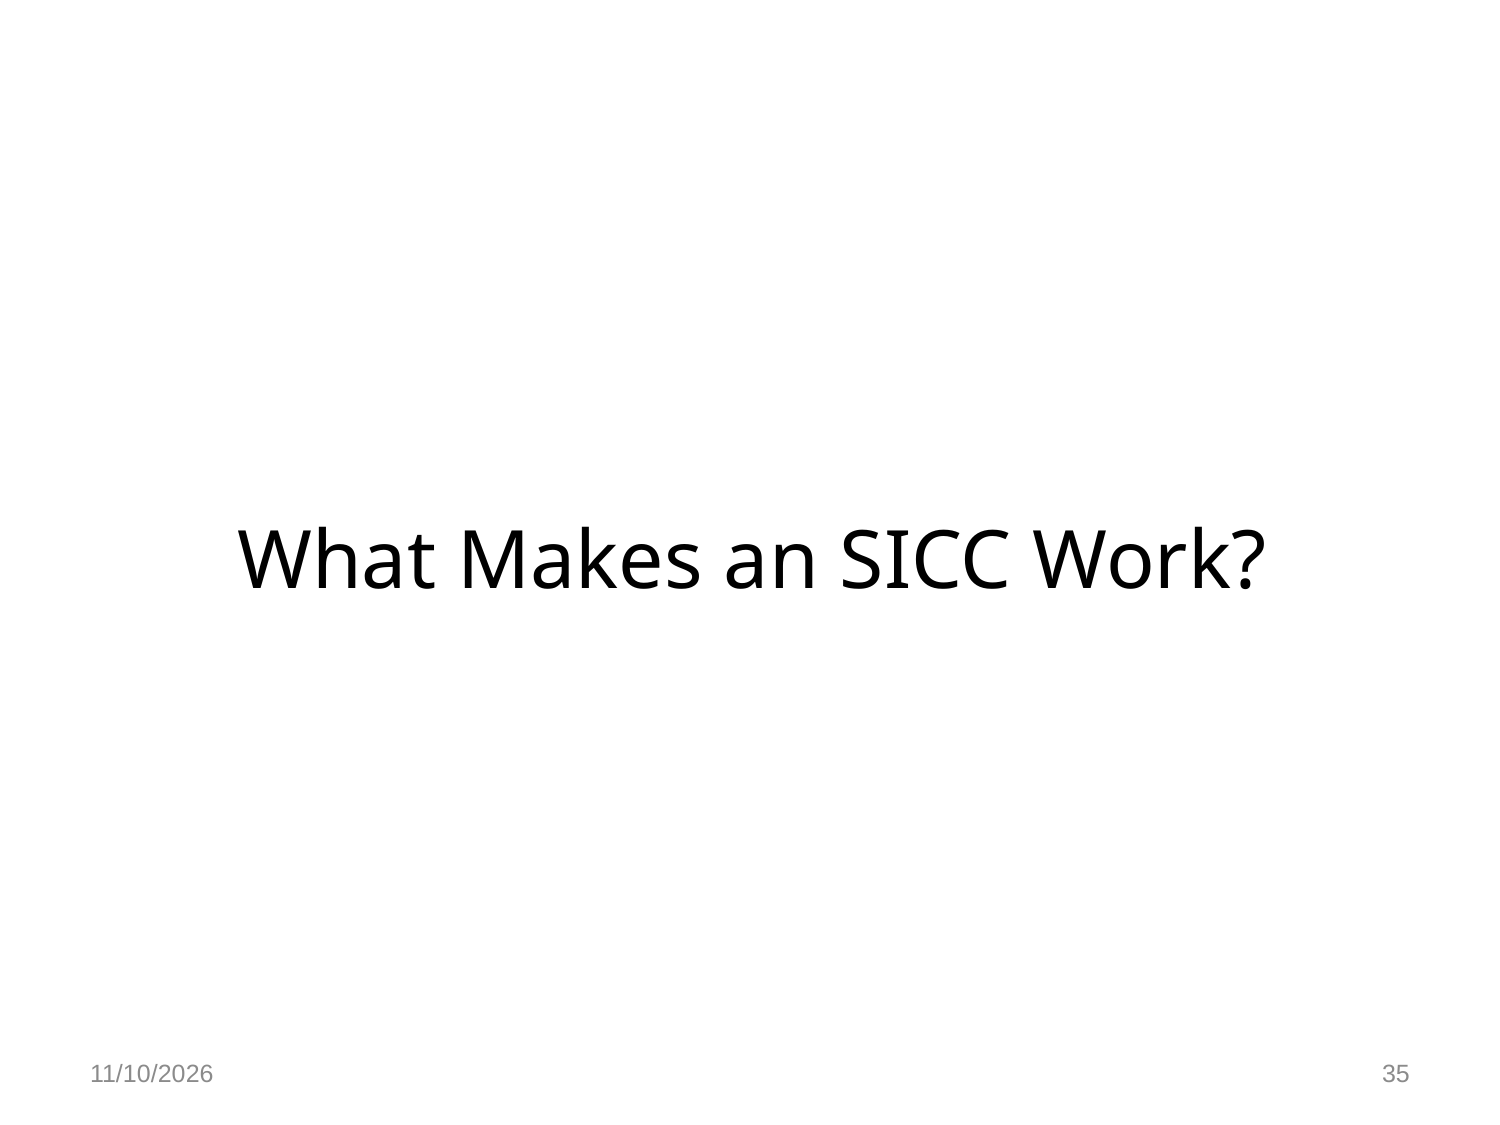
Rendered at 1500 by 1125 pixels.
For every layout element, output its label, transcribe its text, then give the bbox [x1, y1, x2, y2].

title What Makes an SICC Work? [87, 500, 1438, 613]
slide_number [75, 1042, 425, 1103]
slide_number 35 [1074, 1042, 1425, 1103]
